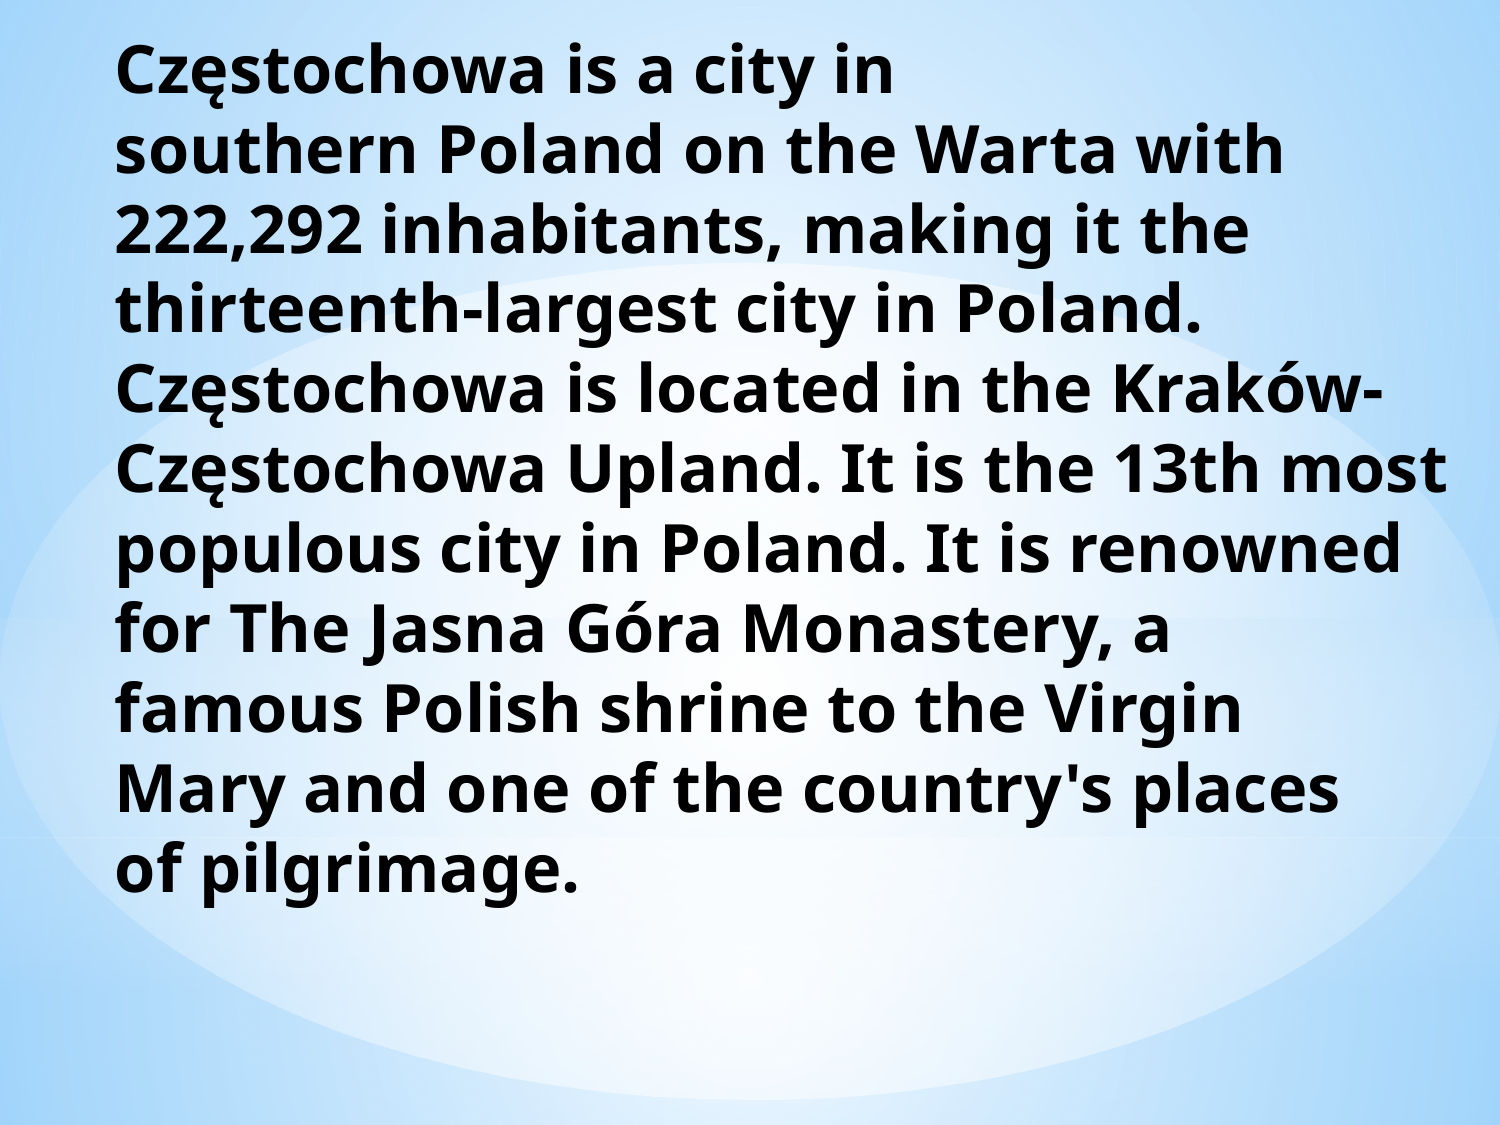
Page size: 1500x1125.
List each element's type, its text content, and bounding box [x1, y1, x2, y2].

text_box Częstochowa is a city in southern Poland on the Warta with 222,292 inhabitants, making it the thirteenth-largest city in Poland. Częstochowa is located in the Kraków-Częstochowa Upland. It is the 13th most populous city in Poland. It is renowned for The Jasna Góra Monastery, a famous Polish shrine to the Virgin Mary and one of the country's places of pilgrimage. [100, 19, 1471, 914]
